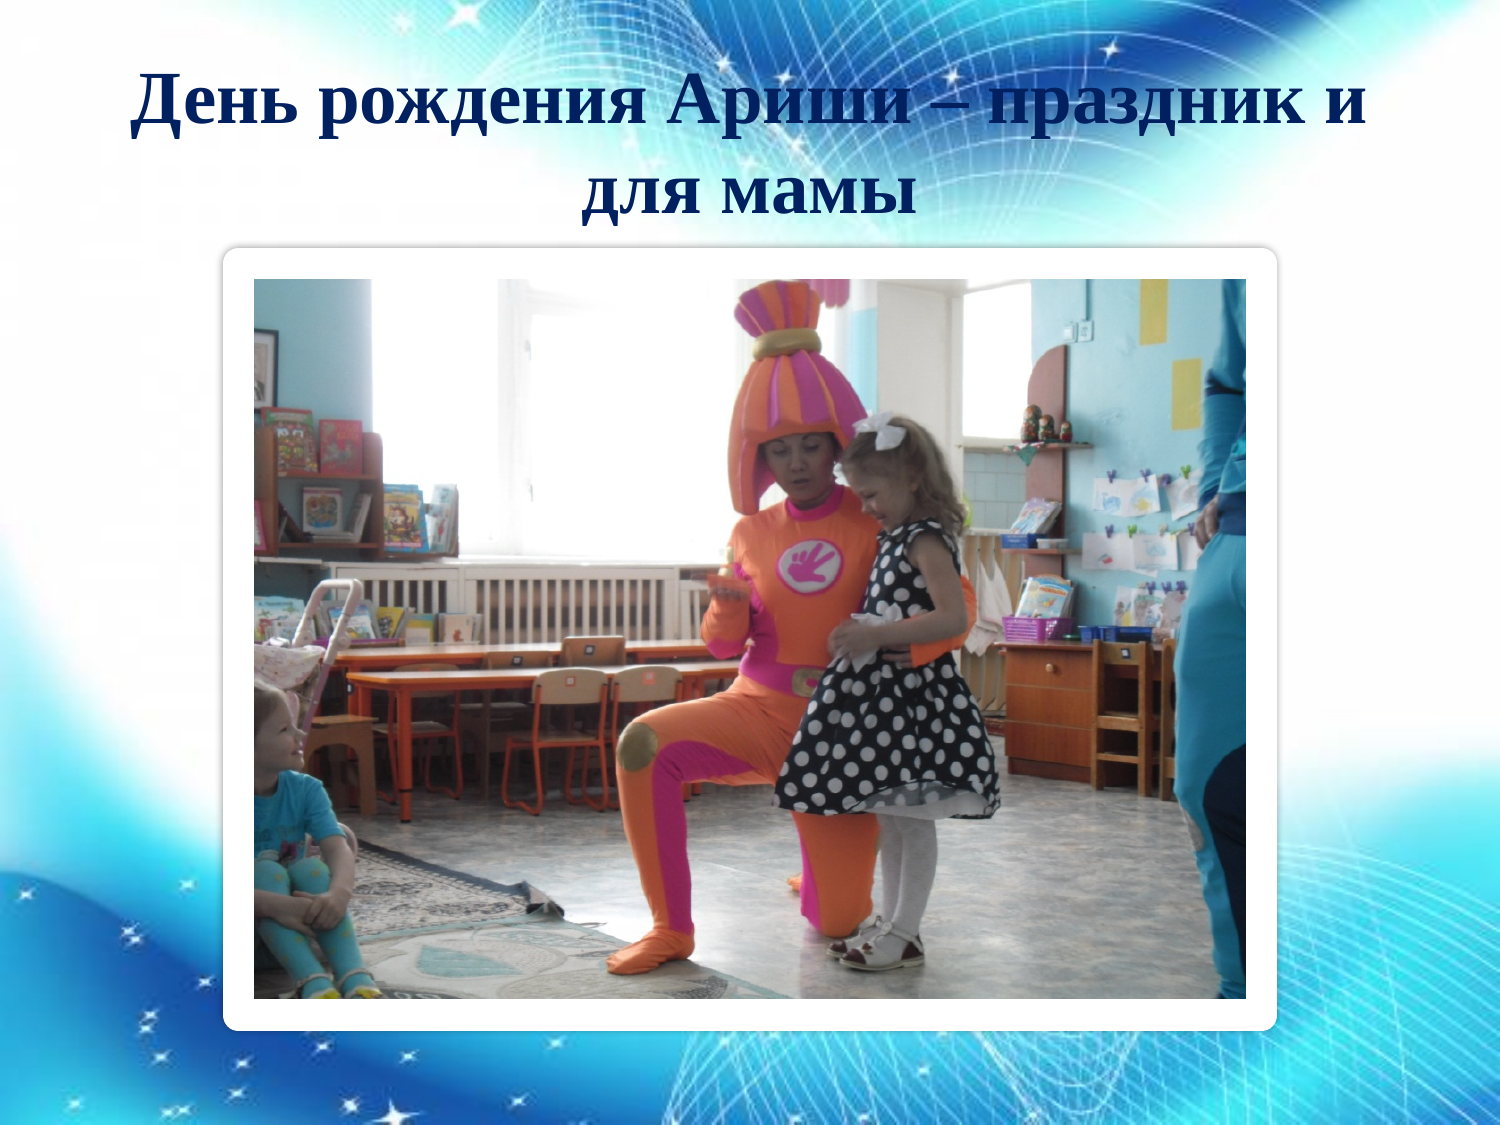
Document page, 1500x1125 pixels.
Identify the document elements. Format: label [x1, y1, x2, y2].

picture [0, 0, 1500, 1125]
list [253, 278, 1247, 1000]
